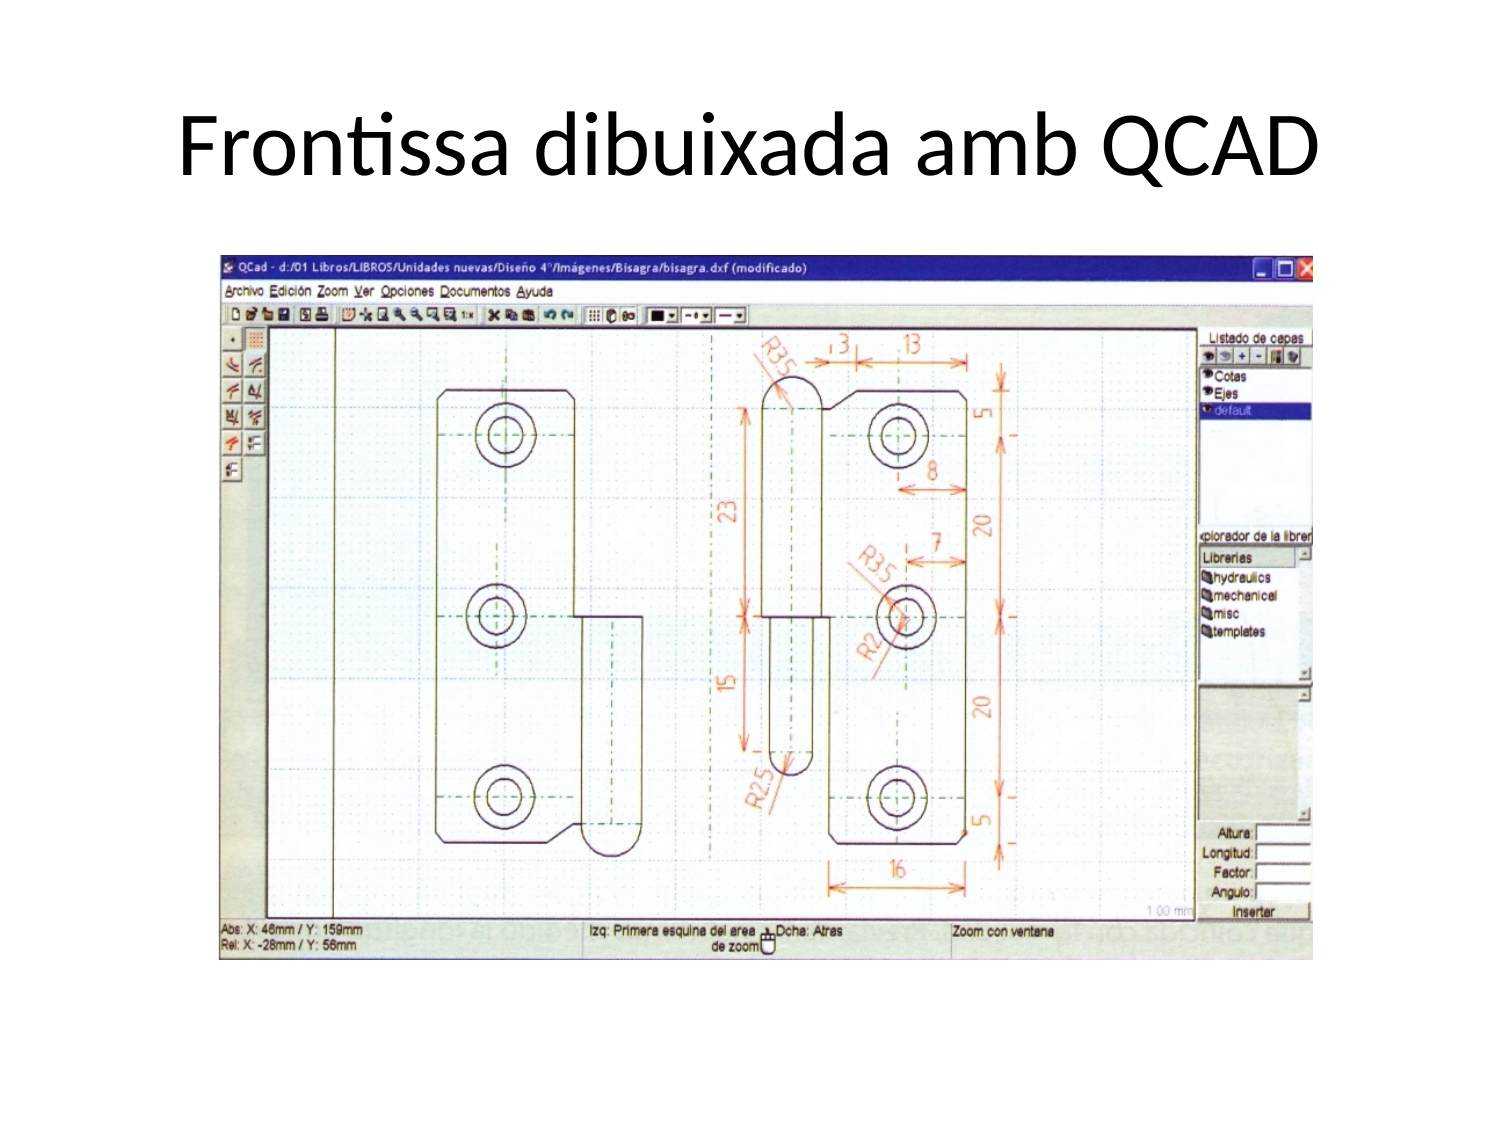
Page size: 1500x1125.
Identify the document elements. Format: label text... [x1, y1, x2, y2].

picture [218, 255, 1313, 961]
title Frontissa dibuixada amb QCAD [75, 45, 1425, 233]
